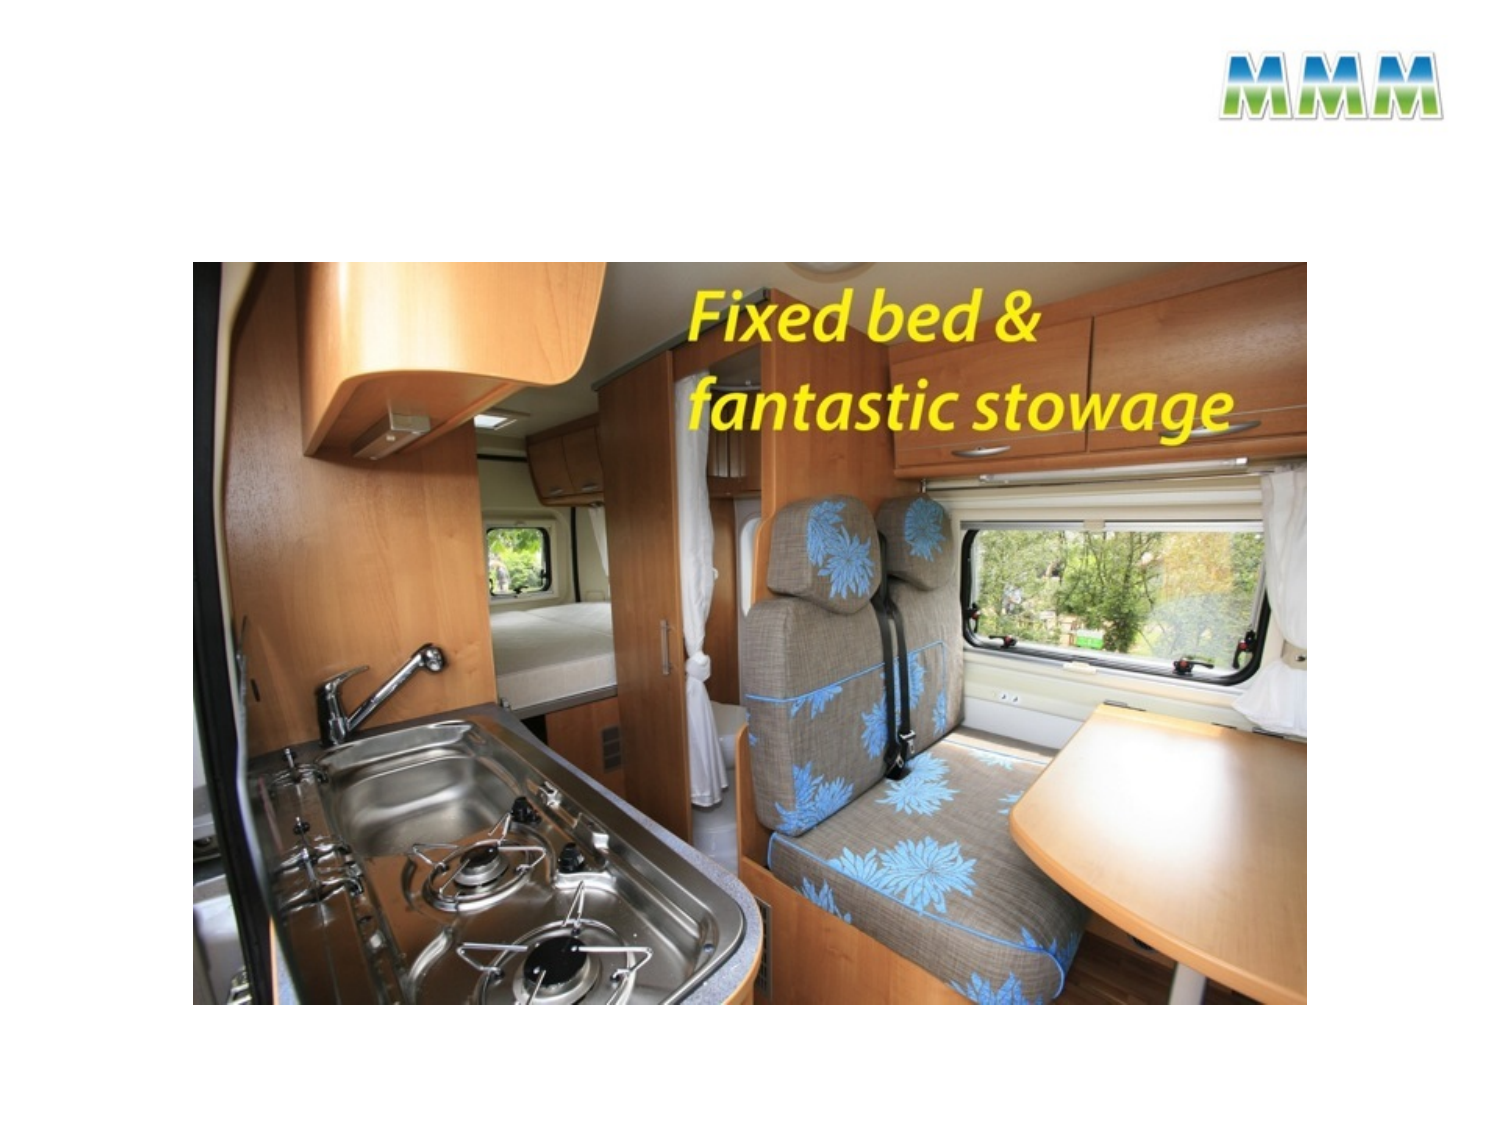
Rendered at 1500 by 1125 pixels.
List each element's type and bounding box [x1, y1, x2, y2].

picture [1197, 35, 1466, 159]
list [74, 262, 1426, 1006]
